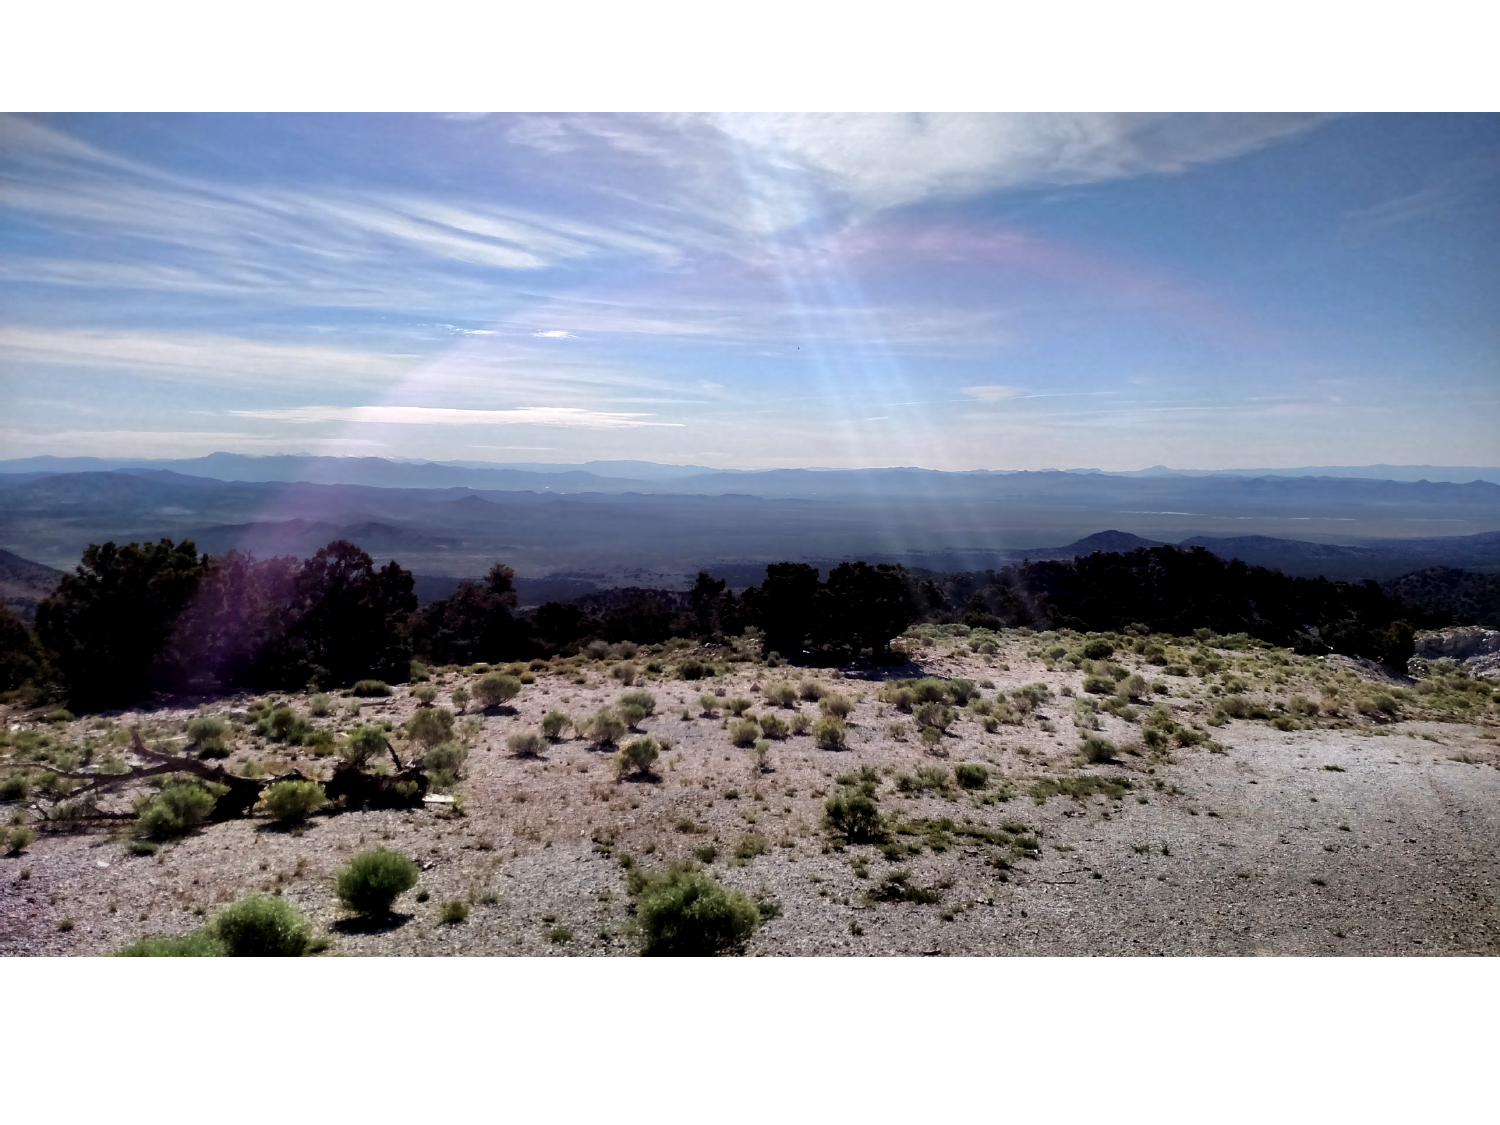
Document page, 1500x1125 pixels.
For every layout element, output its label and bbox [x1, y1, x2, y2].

picture [0, 112, 1500, 957]
